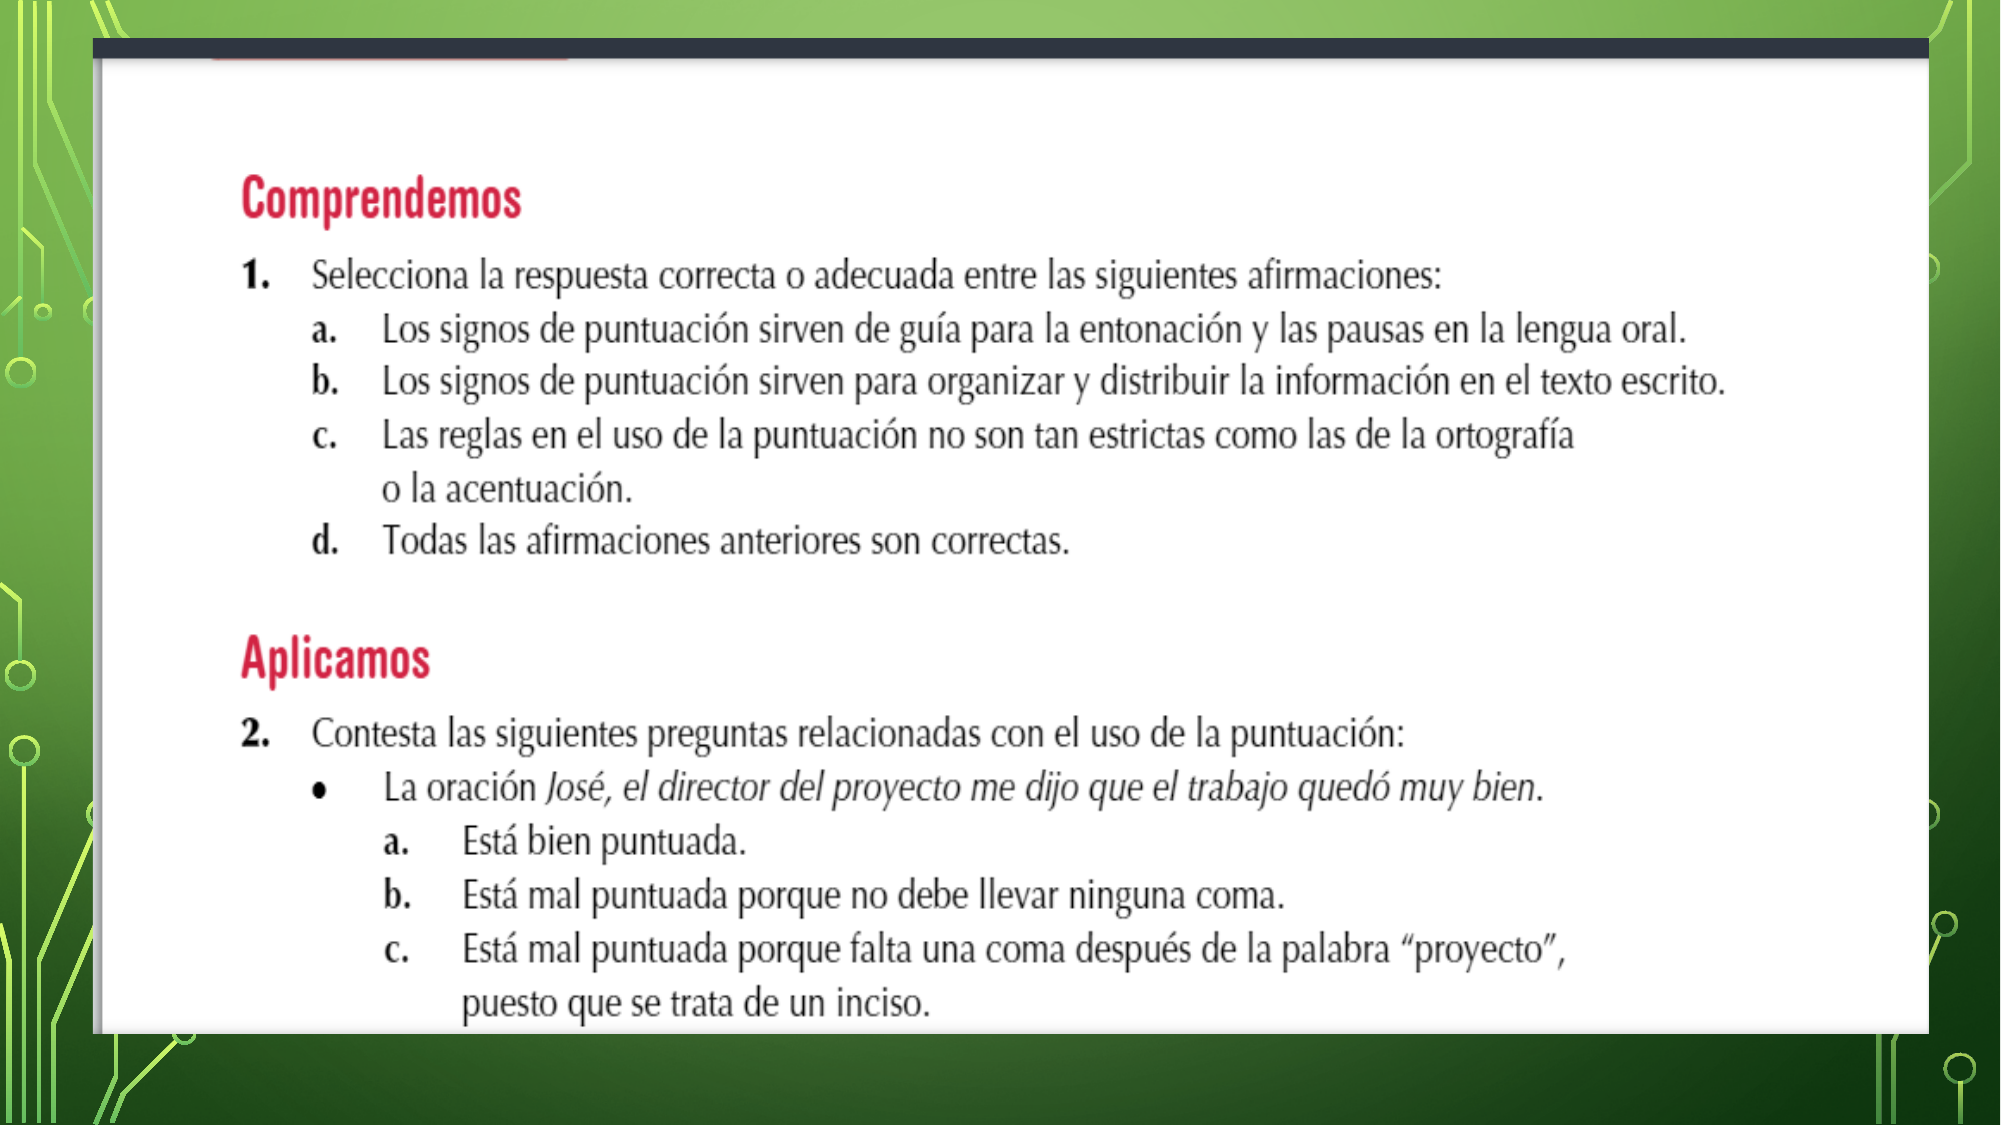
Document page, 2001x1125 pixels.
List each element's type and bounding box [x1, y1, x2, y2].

picture [92, 37, 1930, 1034]
